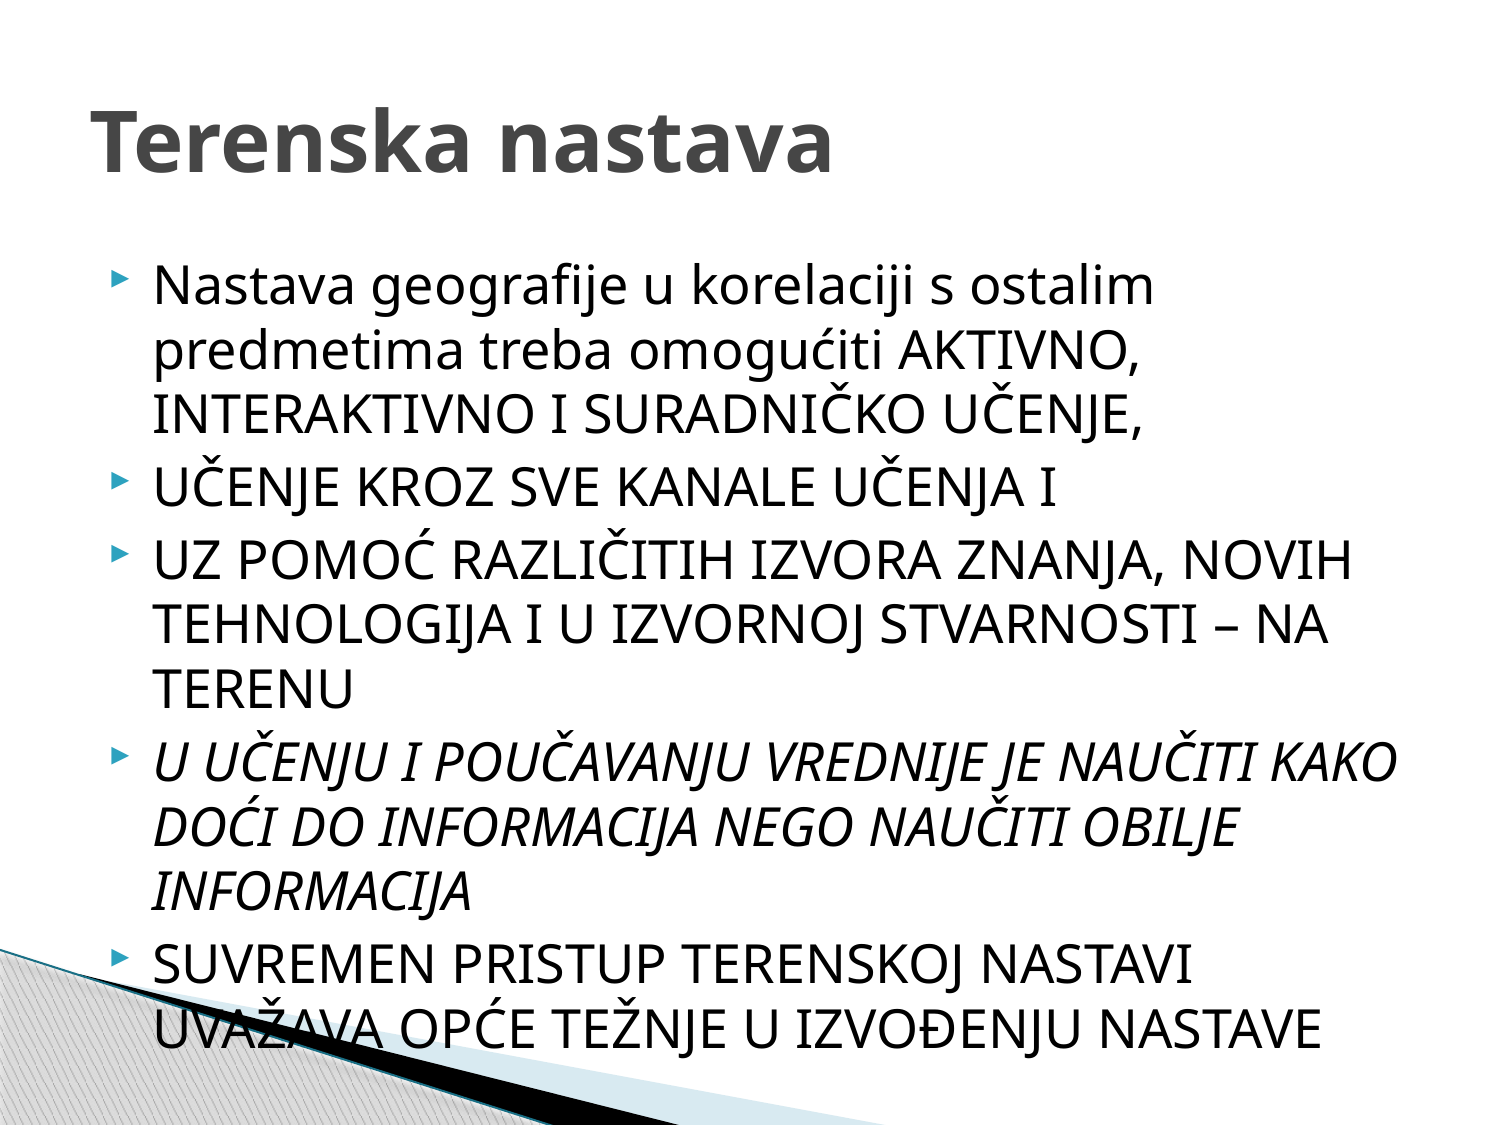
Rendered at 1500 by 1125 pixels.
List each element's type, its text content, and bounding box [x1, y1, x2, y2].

title Terenska nastava [75, 45, 1425, 233]
list Nastava geografije u korelaciji s ostalim predmetima treba omogućiti AKTIVNO, INTERAKTIVNO I SURADNIČKO UČENJE, UČENJE KROZ SVE KANALE UČENJA I UZ POMOĆ RAZLIČITIH IZVORA ZNANJA, NOVIH TEHNOLOGIJA I U IZVORNOJ STVARNOSTI – NA TERENU U UČENJU I POUČAVANJU VREDNIJE JE NAUČITI KAKO DOĆI DO INFORMACIJA NEGO NAUČITI OBILJE INFORMACIJA SUVREMEN PRISTUP TERENSKOJ NASTAVI UVAŽAVA OPĆE TEŽNJE U IZVOĐENJU NASTAVE [75, 243, 1425, 1067]
